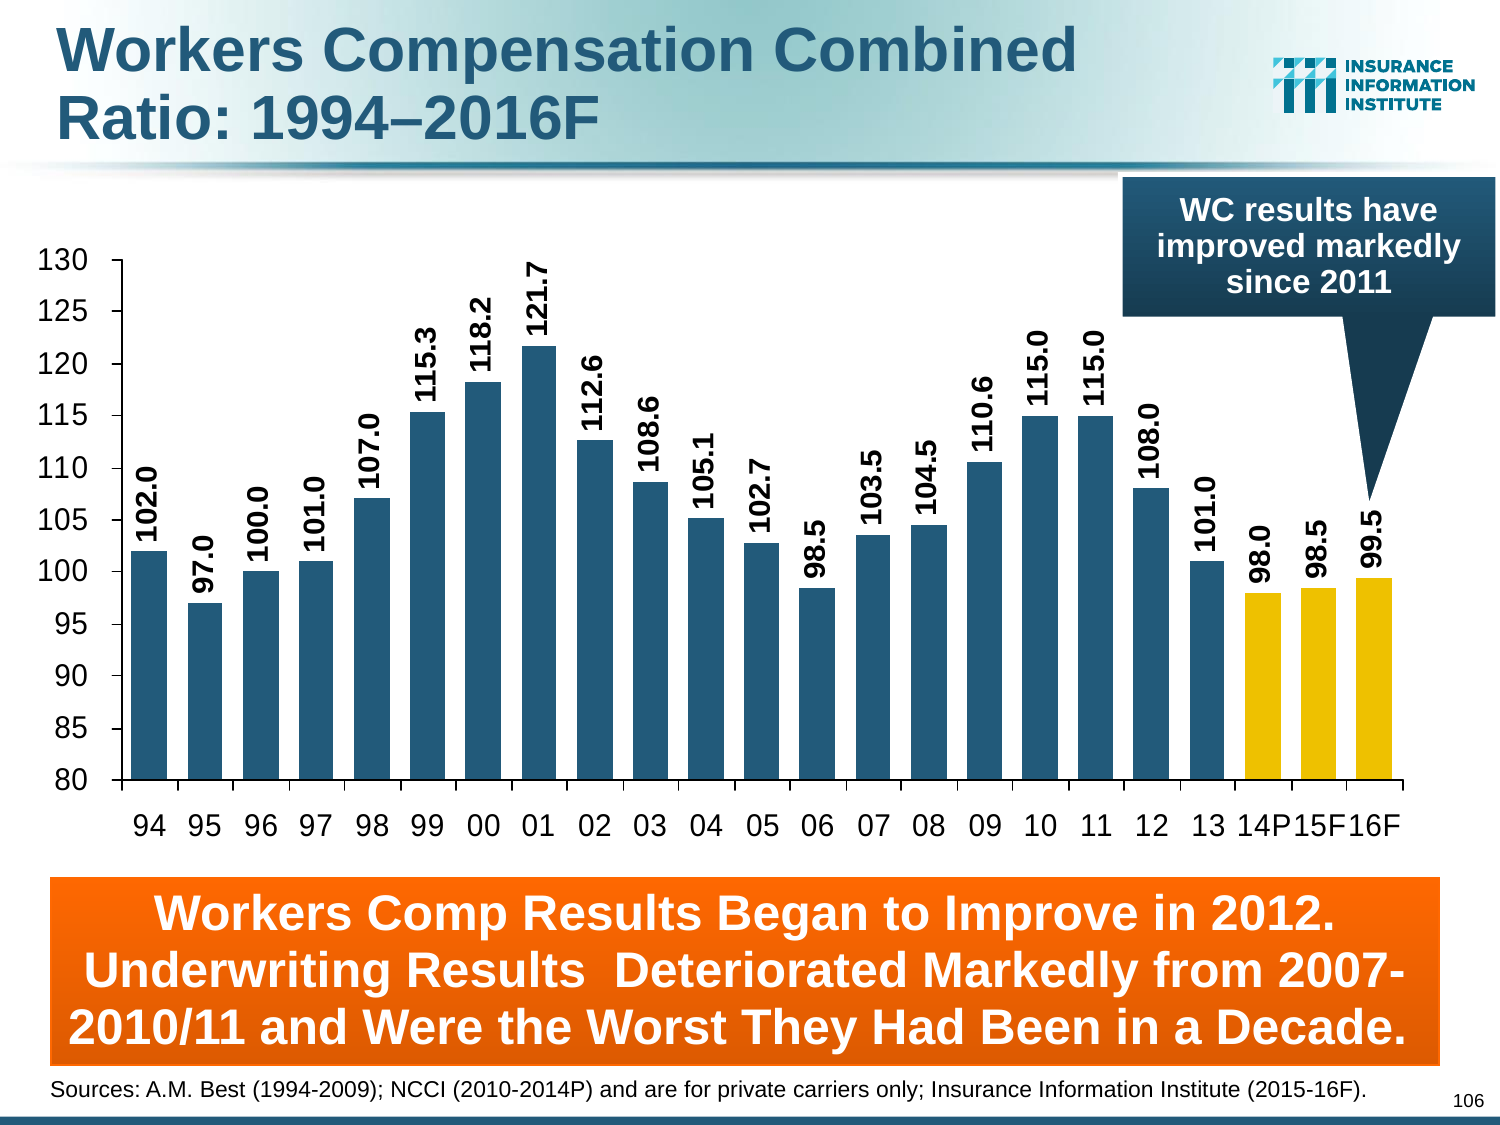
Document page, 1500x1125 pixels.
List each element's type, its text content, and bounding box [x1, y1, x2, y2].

picture [0, 0, 1500, 189]
text_box Sources: A.M. Best (1994-2009); NCCI (2010-2014P) and are for private carriers only; Insurance Information Institute (2015-16F). [0, 1050, 1402, 1125]
text_box Workers Comp Results Began to Improve in 2012. Underwriting Results Deteriorated Markedly from 2007-2010/11 and Were the Worst They Had Been in a Decade. [50, 878, 1440, 1066]
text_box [24, 223, 1411, 860]
text_box WC results have improved markedly since 2011 [1120, 174, 1498, 377]
title Workers Compensation Combined Ratio: 1994–2016F [48, 14, 1264, 157]
slide_number 106 [1410, 1091, 1485, 1112]
